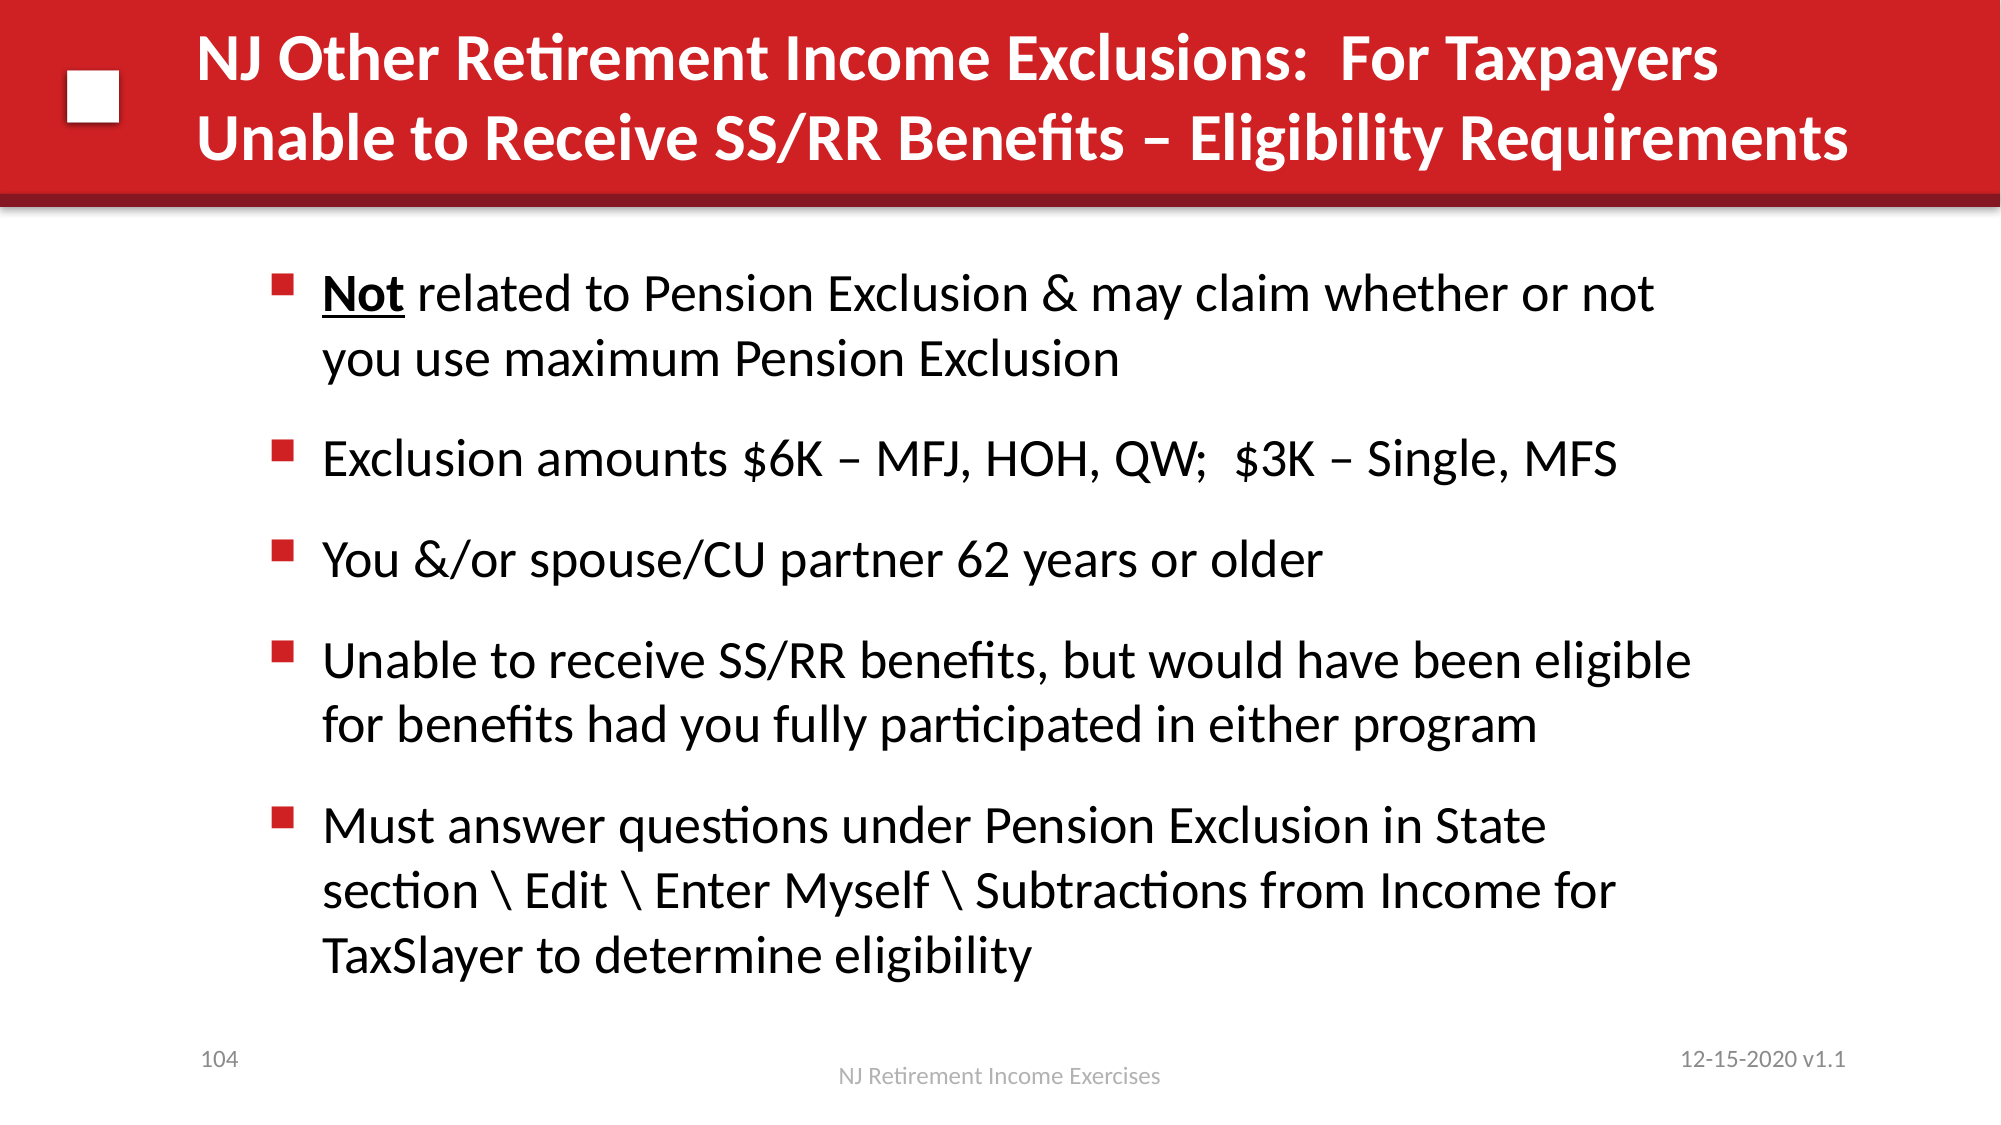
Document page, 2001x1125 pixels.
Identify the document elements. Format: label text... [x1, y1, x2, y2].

slide_number 104 [99, 1027, 254, 1088]
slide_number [1665, 1027, 1884, 1088]
list Not related to Pension Exclusion & may claim whether or not you use maximum Pension Exclusion Exclusion amounts $6K – MFJ, HOH, QW; $3K – Single, MFS You &/or spouse/CU partner 62 years or older Unable to receive SS/RR benefits, but would have been eligible for benefits had you fully participated in either program Must answer questions under Pension Exclusion in State section \ Edit \ Enter Myself \ Subtractions from Income for TaxSlayer to determine eligibility [253, 249, 1713, 1038]
title NJ Other Retirement Income Exclusions: For Taxpayers Unable to Receive SS/RR Benefits – Eligibility Requirements [181, 0, 1884, 188]
footer NJ Retirement Income Exercises [662, 1050, 1338, 1100]
